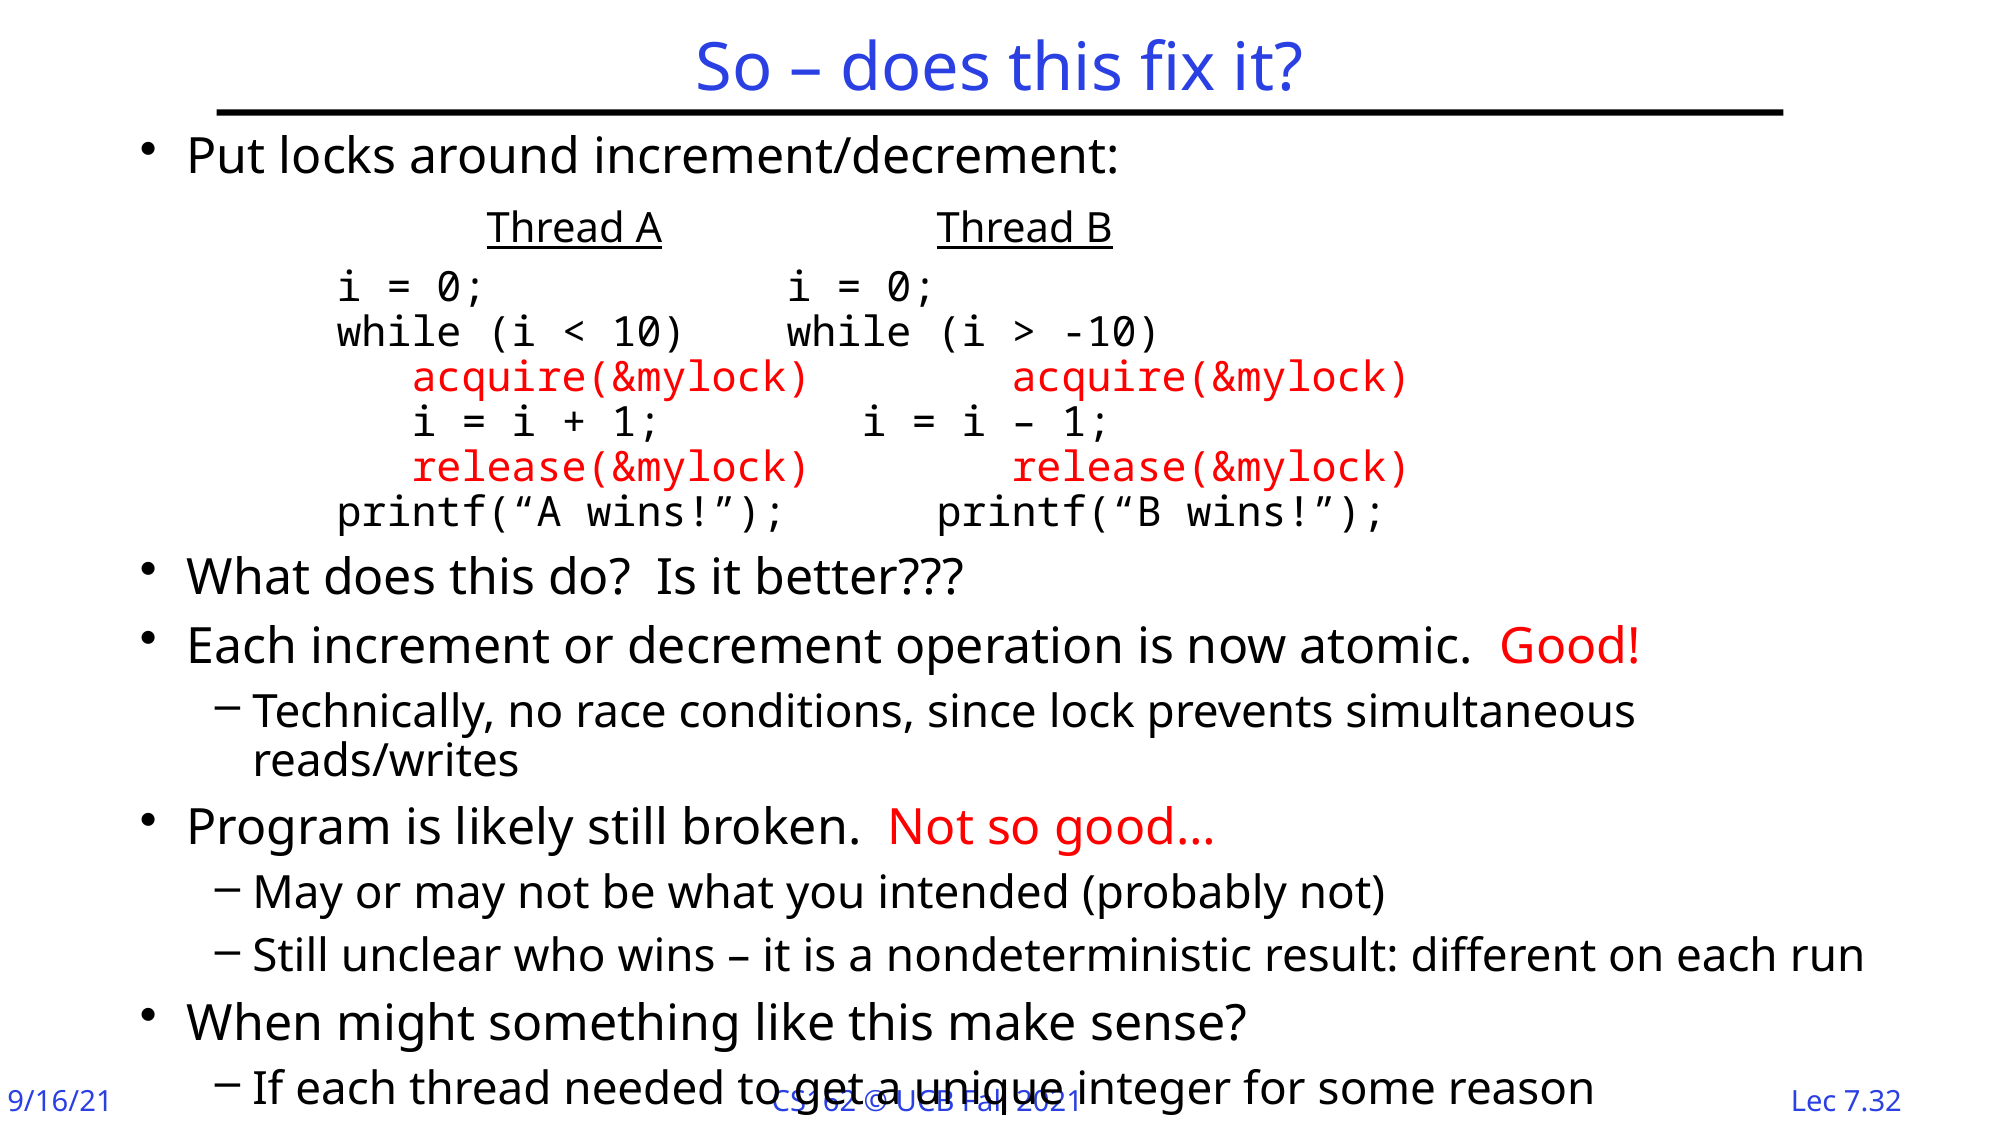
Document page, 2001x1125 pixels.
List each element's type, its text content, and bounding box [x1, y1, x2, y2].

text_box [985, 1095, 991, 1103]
list Put locks around increment/decrement: Thread A Thread B i = 0; i = 0; while (i < 10) while (i > -10) acquire(&mylock) acquire(&mylock) i = i + 1; i = i – 1; release(&mylock) release(&mylock) printf(“A wins!”); printf(“B wins!”); What does this do? Is it better??? Each increment or decrement operation is now atomic. Good! Technically, no race conditions, since lock prevents simultaneous reads/writes Program is likely still broken. Not so good… May or may not be what you intended (probably not) Still unclear who wins – it is a nondeterministic result: different on each run When might something like this make sense? If each thread needed to get a unique integer for some reason [125, 123, 1900, 1088]
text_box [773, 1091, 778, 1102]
title So – does this fix it? [216, 24, 1784, 113]
